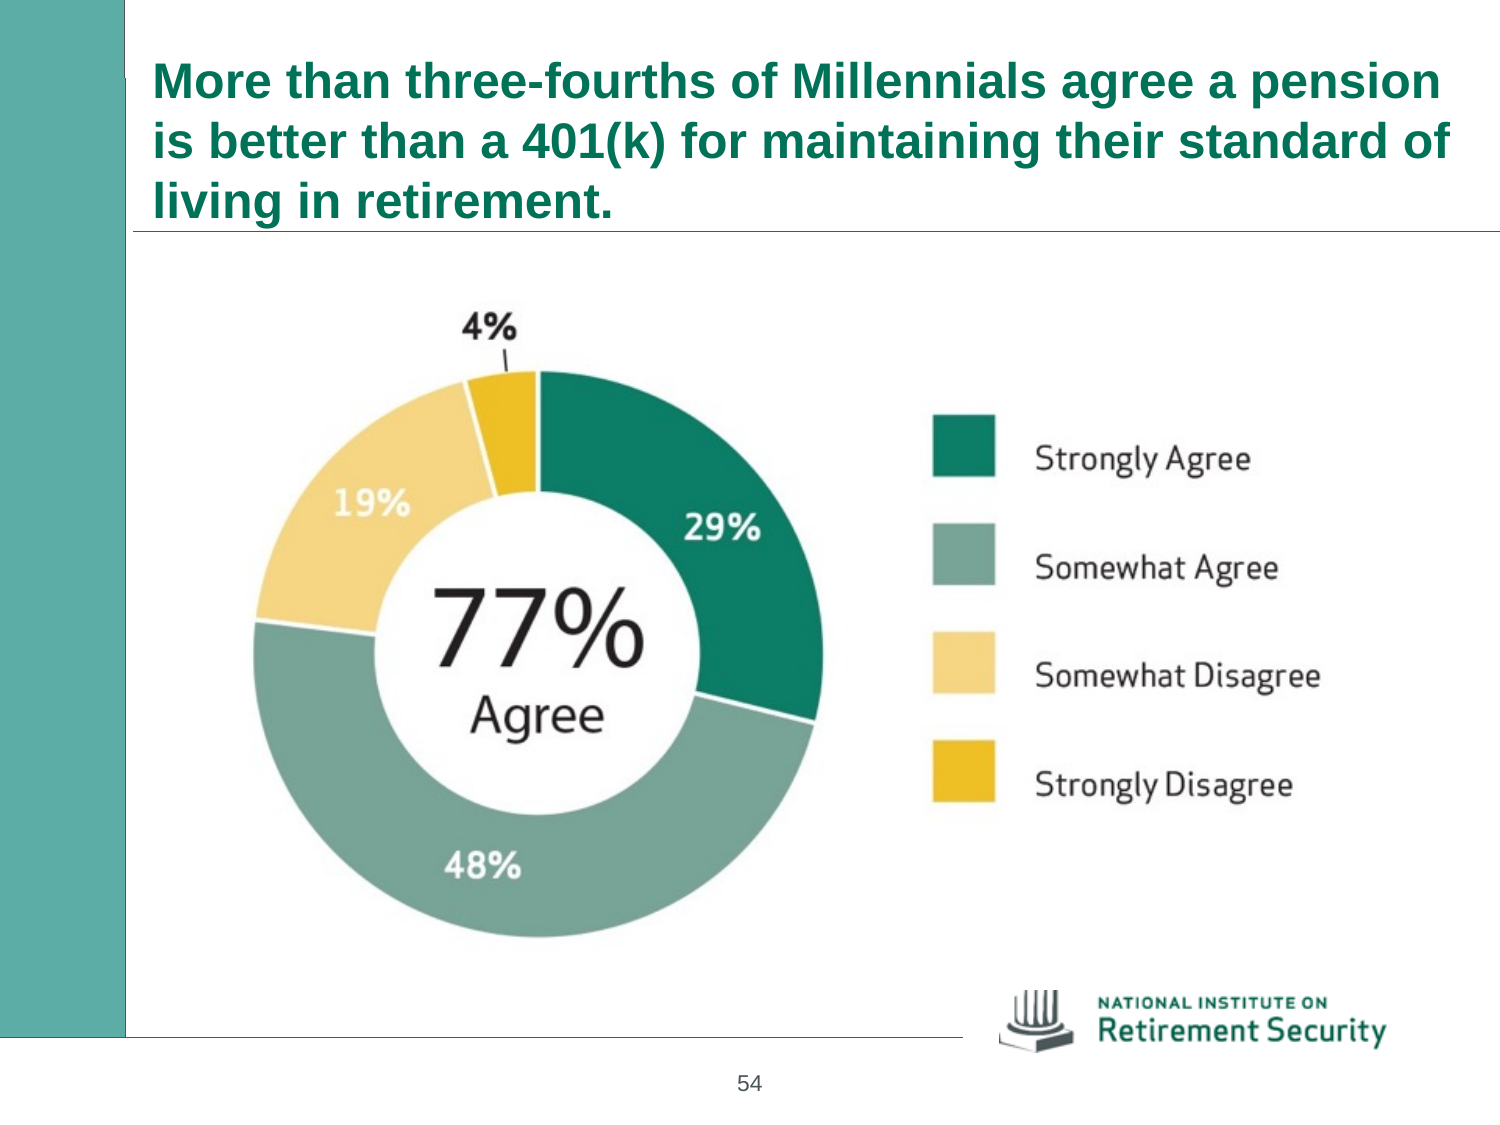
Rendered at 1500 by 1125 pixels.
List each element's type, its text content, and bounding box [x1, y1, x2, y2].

picture [174, 301, 1399, 1050]
text_box 54 [0, 1050, 1500, 1115]
title More than three-fourths of Millennials agree a pension is better than a 401(k) for maintaining their standard of living in retirement. [152, 45, 1454, 231]
